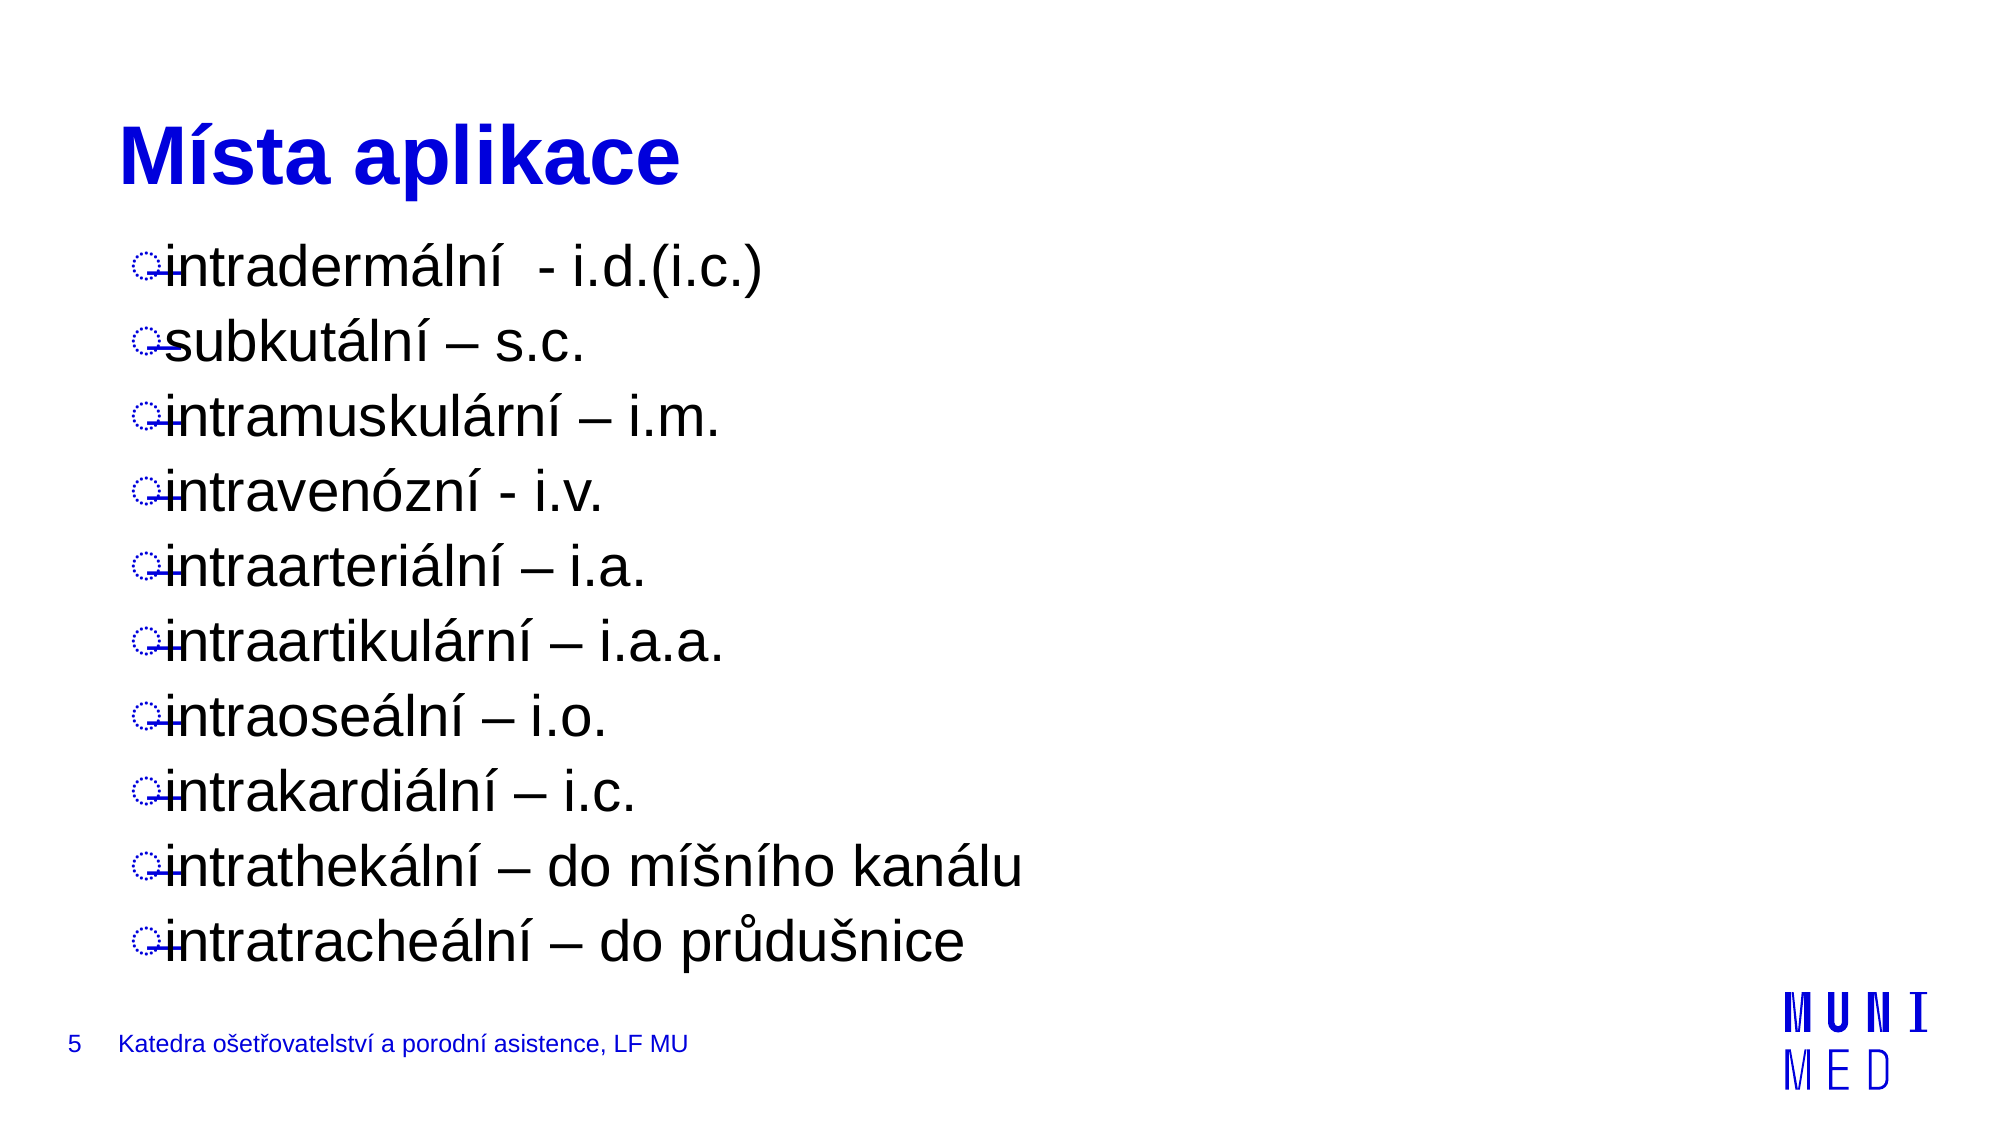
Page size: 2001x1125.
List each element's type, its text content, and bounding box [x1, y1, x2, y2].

list intradermální - i.d.(i.c.) subkutální – s.c. intramuskulární – i.m. intravenózní - i.v. intraarteriální – i.a. intraartikulární – i.a.a. intraoseální – i.o. intrakardiální – i.c. intrathekální – do míšního kanálu intratracheální – do průdušnice [118, 222, 1883, 903]
footer Katedra ošetřovatelství a porodní asistence, LF MU [118, 1021, 1418, 1063]
slide_number 5 [67, 1021, 110, 1063]
title Místa aplikace [118, 118, 1883, 193]
